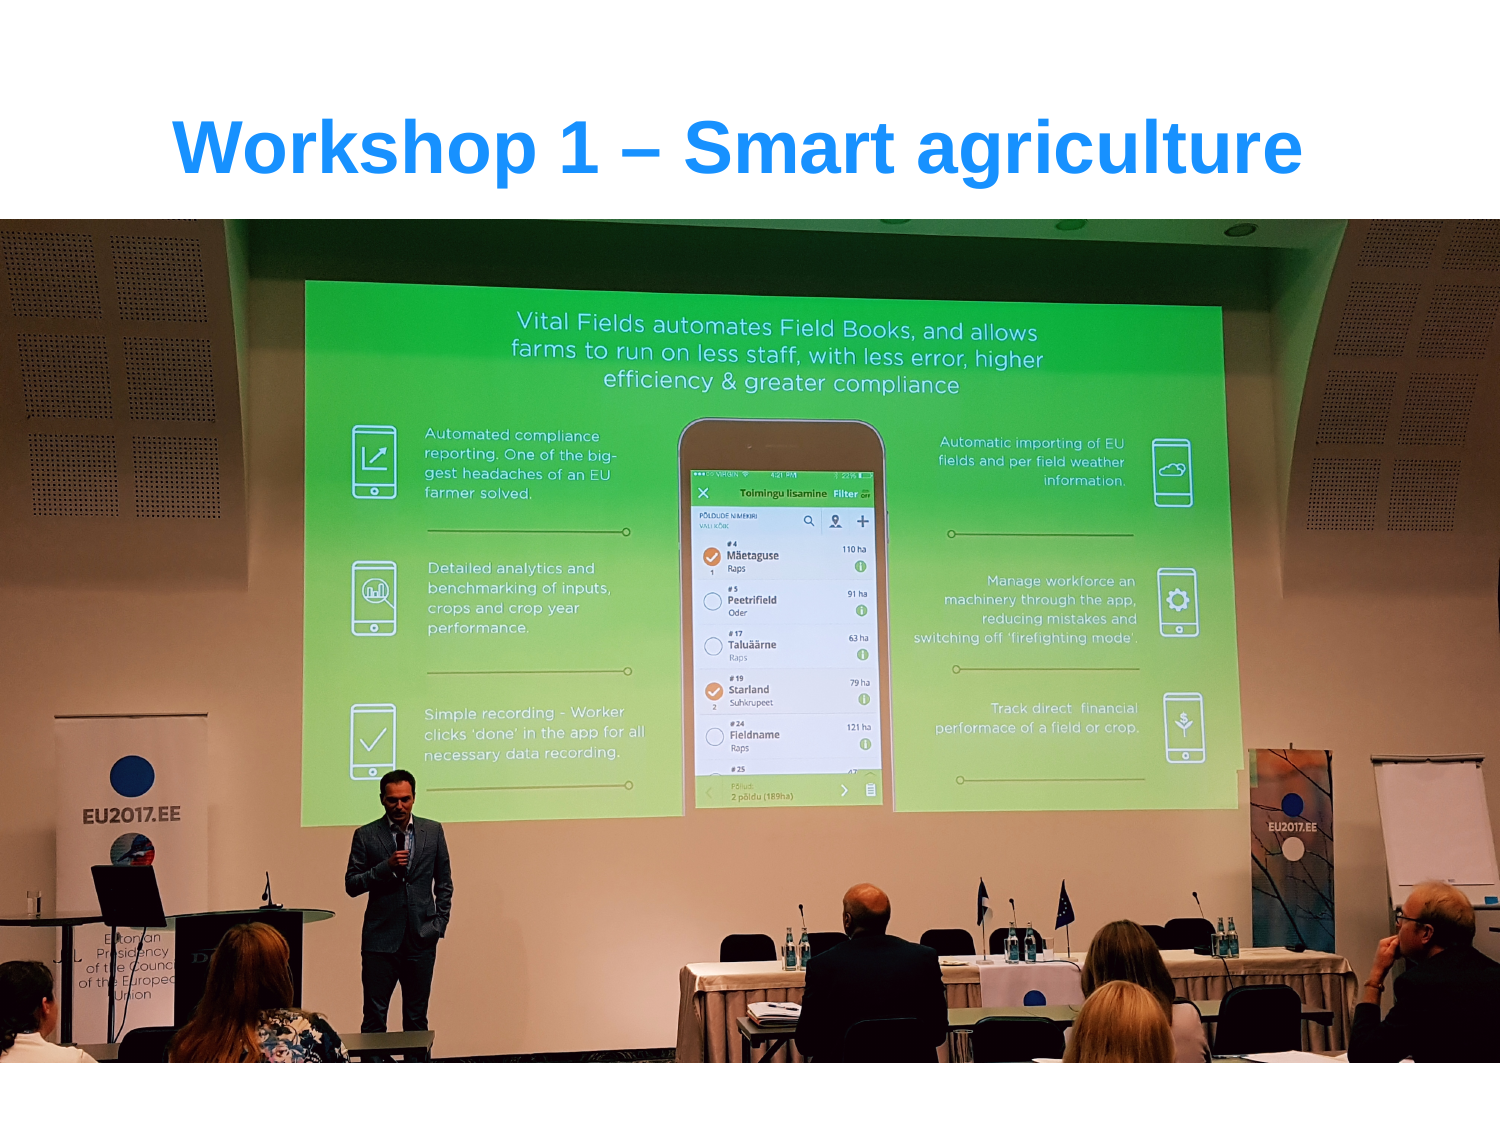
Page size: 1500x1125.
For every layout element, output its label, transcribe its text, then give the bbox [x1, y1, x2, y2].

title Workshop 1 – Smart agriculture [172, 79, 1458, 219]
picture [0, 219, 1500, 1063]
